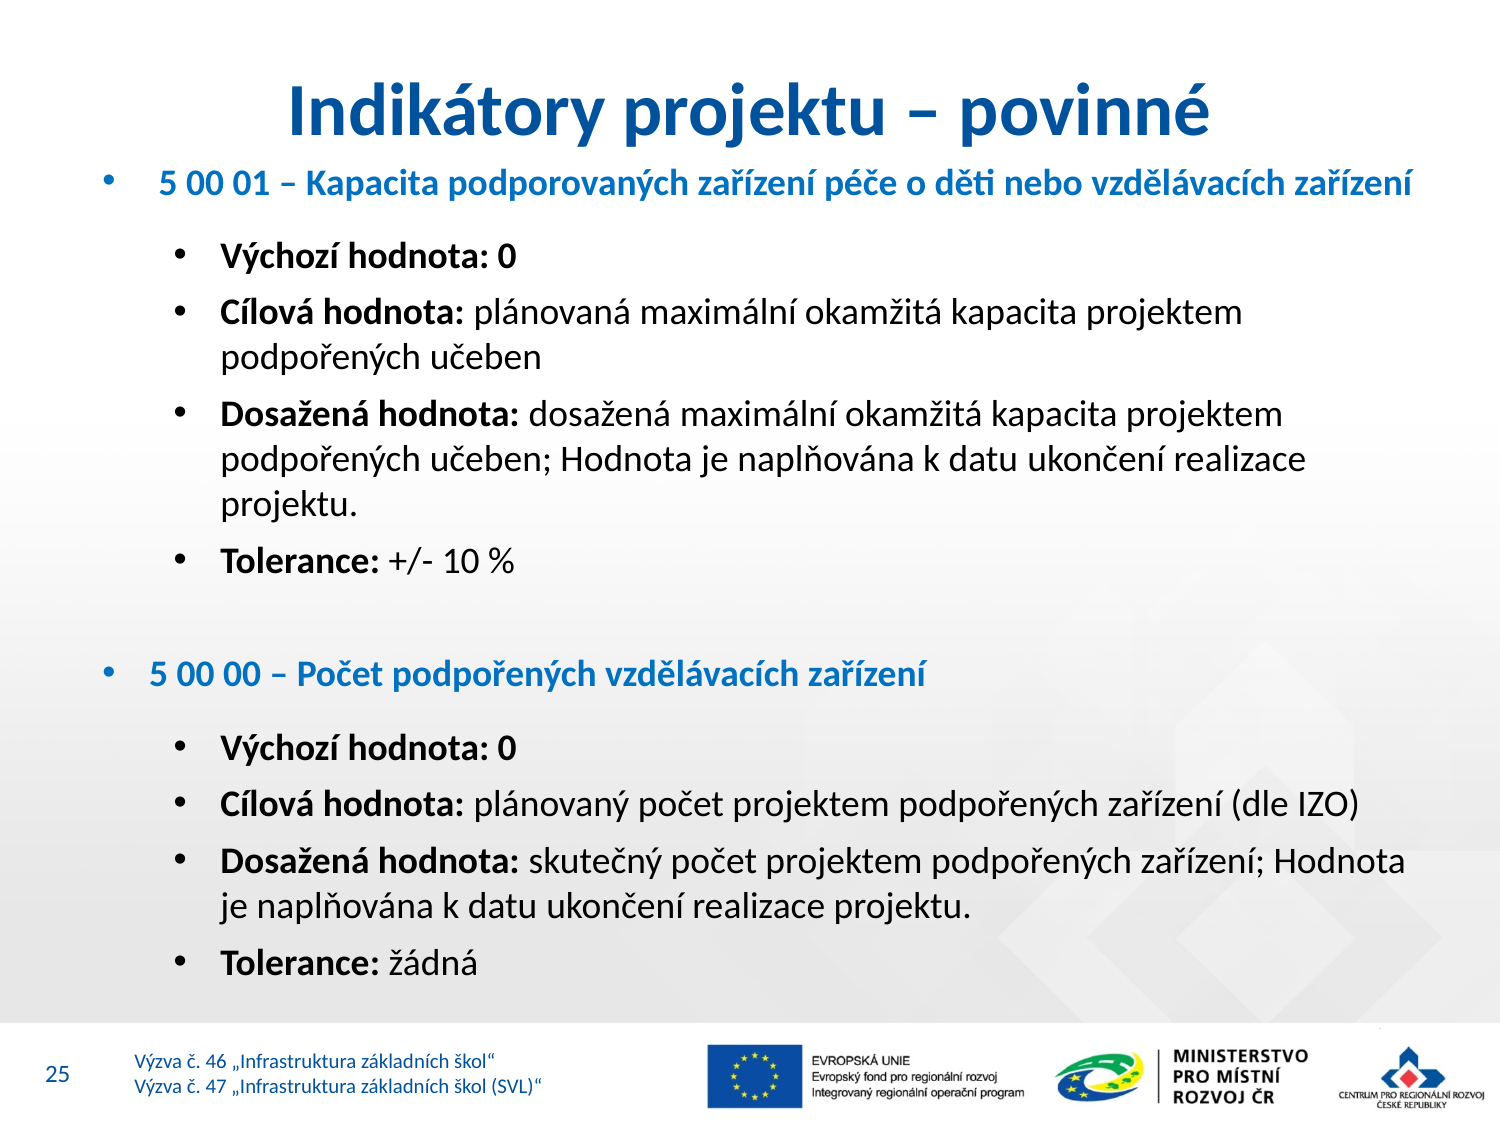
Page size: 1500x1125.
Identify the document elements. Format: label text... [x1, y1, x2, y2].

footer Výzva č. 46 „Infrastruktura základních škol“ Výzva č. 47 „Infrastruktura základních škol (SVL)“ [119, 1042, 685, 1103]
title Indikátory projektu – povinné [75, 37, 1425, 173]
picture [0, 0, 1500, 1125]
list 5 00 01 – Kapacita podporovaných zařízení péče o děti nebo vzdělávacích zařízení Výchozí hodnota: 0 Cílová hodnota: plánovaná maximální okamžitá kapacita projektem podpořených učeben Dosažená hodnota: dosažená maximální okamžitá kapacita projektem podpořených učeben; Hodnota je naplňována k datu ukončení realizace projektu. Tolerance: +/- 10 % 5 00 00 – Počet podpořených vzdělávacích zařízení Výchozí hodnota: 0 Cílová hodnota: plánovaný počet projektem podpořených zařízení (dle IZO) Dosažená hodnota: skutečný počet projektem podpořených zařízení; Hodnota je naplňována k datu ukončení realizace projektu. Tolerance: žádná [87, 149, 1446, 1043]
slide_number 25 [30, 1042, 113, 1103]
